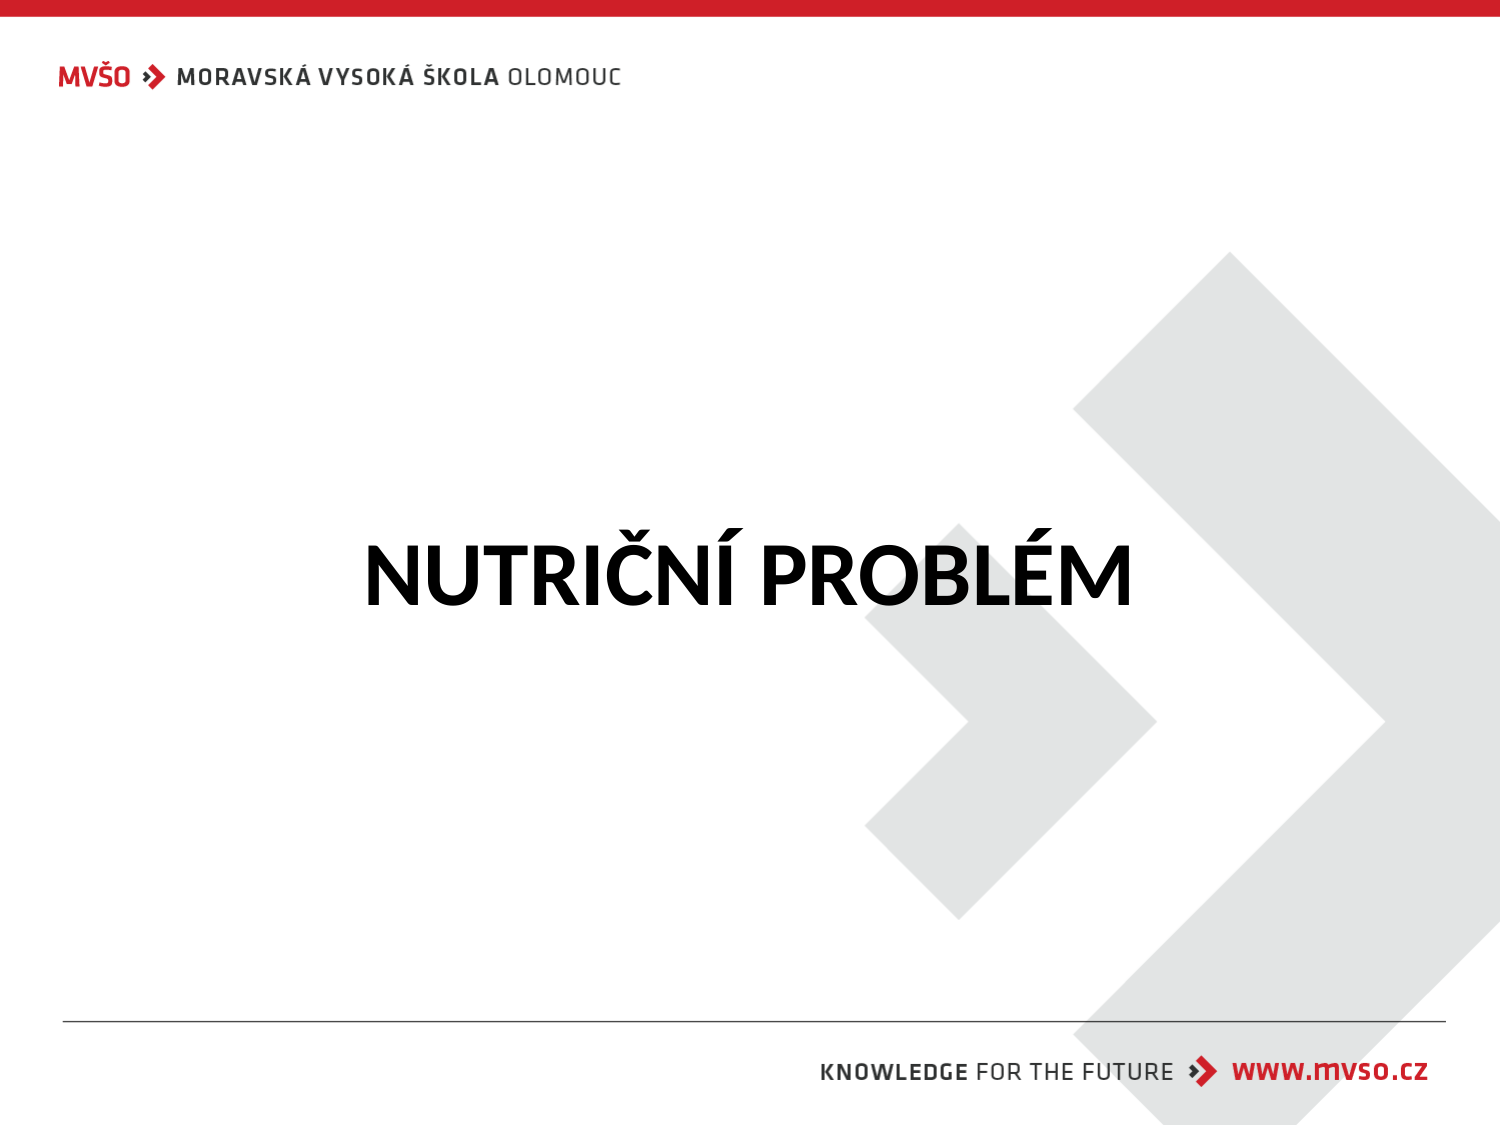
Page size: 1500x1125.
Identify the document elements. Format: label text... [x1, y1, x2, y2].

title NUTRIČNÍ PROBLÉM [75, 470, 1425, 667]
picture [0, 0, 1500, 1125]
